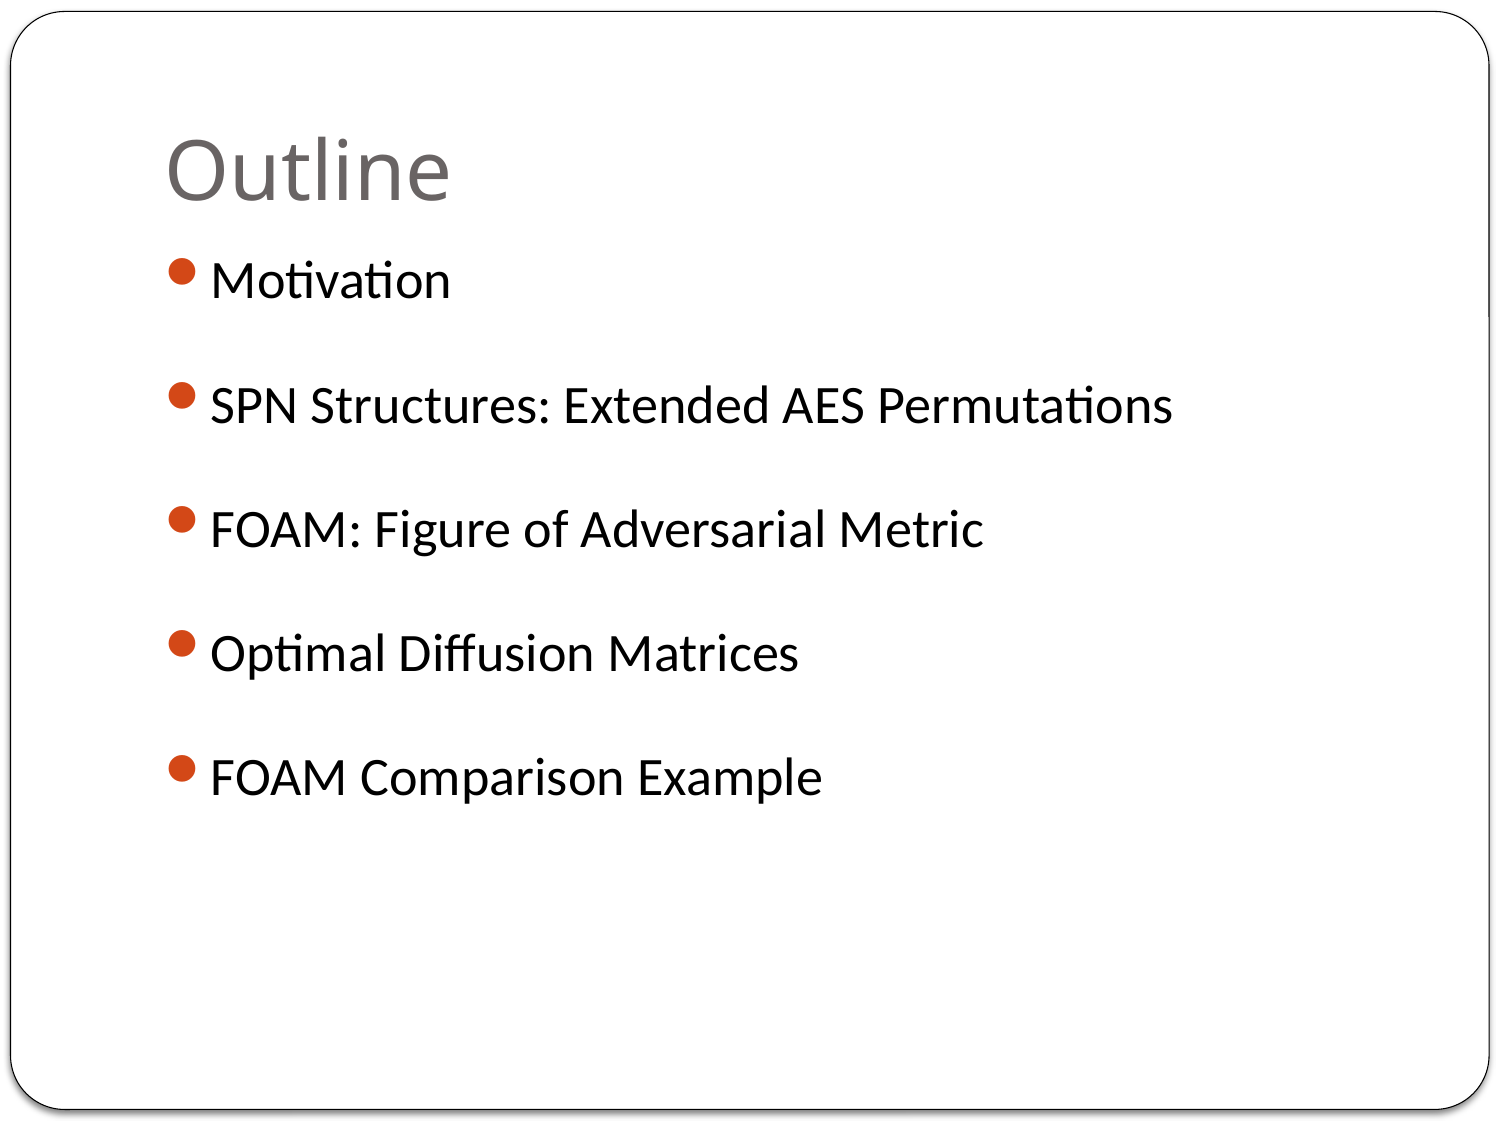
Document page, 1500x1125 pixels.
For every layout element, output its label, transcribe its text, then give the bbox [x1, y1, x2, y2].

title Outline [150, 45, 1425, 233]
list Motivation SPN Structures: Extended AES Permutations FOAM: Figure of Adversarial Metric Optimal Diffusion Matrices FOAM Comparison Example [150, 237, 1425, 988]
